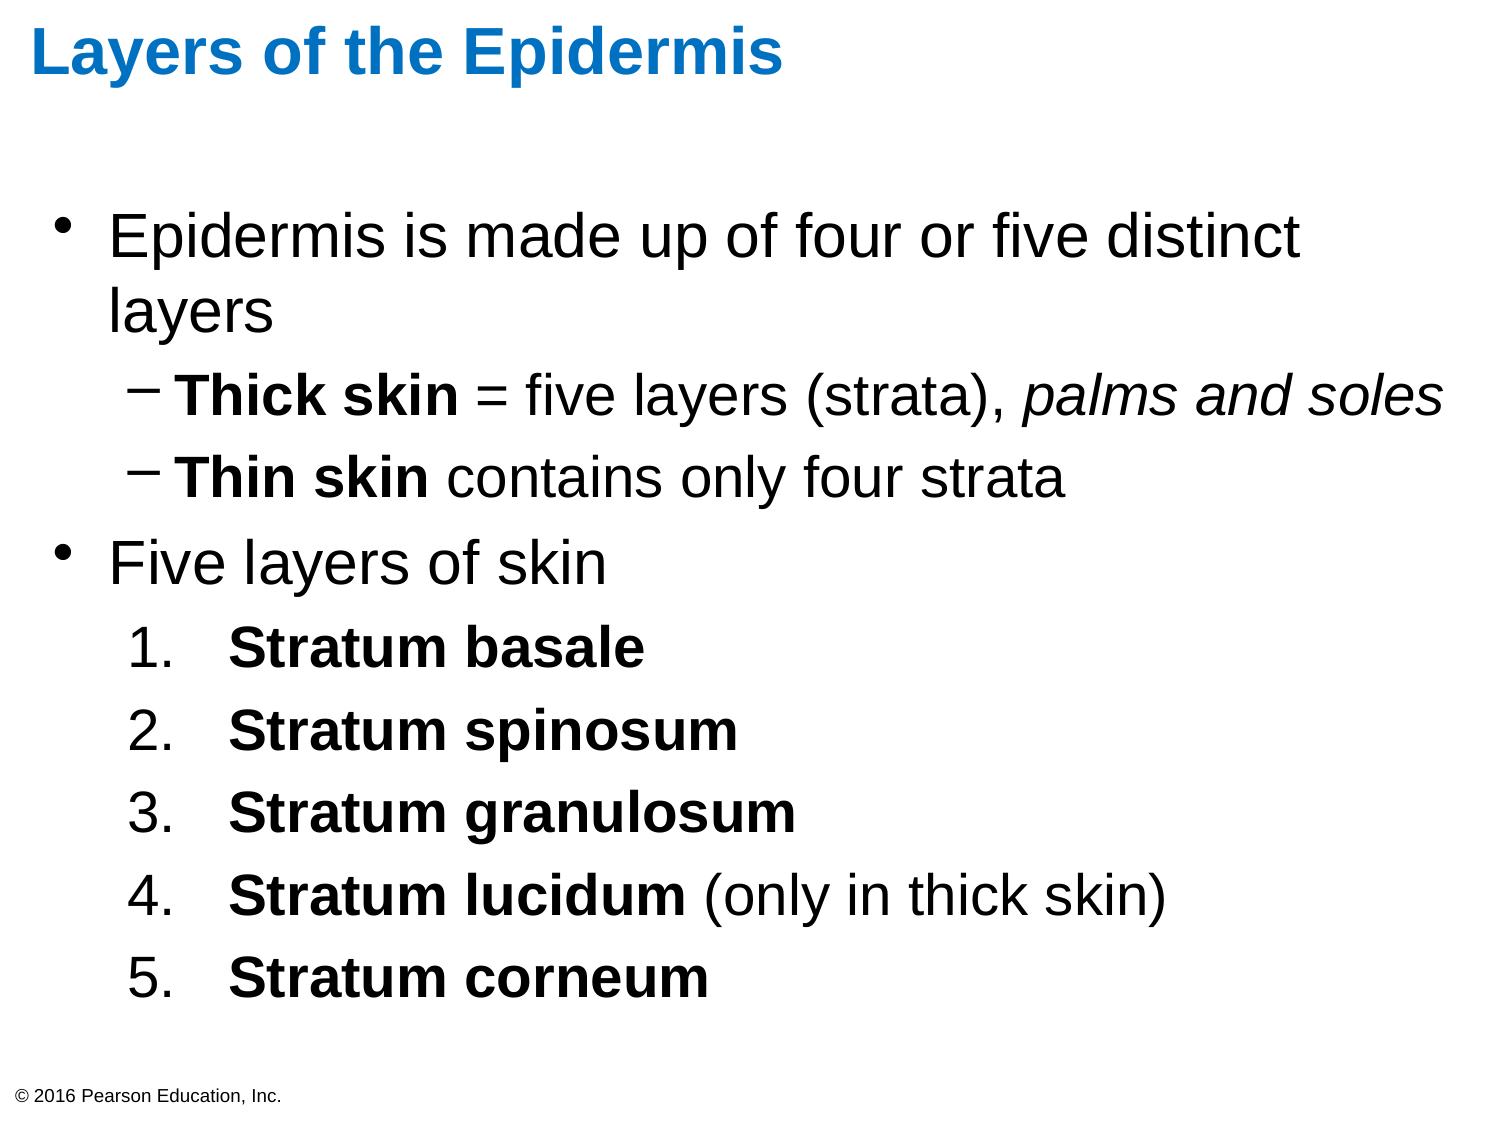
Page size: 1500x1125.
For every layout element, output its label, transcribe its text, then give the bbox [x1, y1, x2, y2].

list Epidermis is made up of four or five distinct layers Thick skin = five layers (strata), palms and soles Thin skin contains only four strata Five layers of skin Stratum basale Stratum spinosum Stratum granulosum Stratum lucidum (only in thick skin) Stratum corneum [37, 187, 1463, 1066]
footer © 2016 Pearson Education, Inc. [0, 1065, 507, 1125]
title Layers of the Epidermis [0, 0, 1500, 96]
